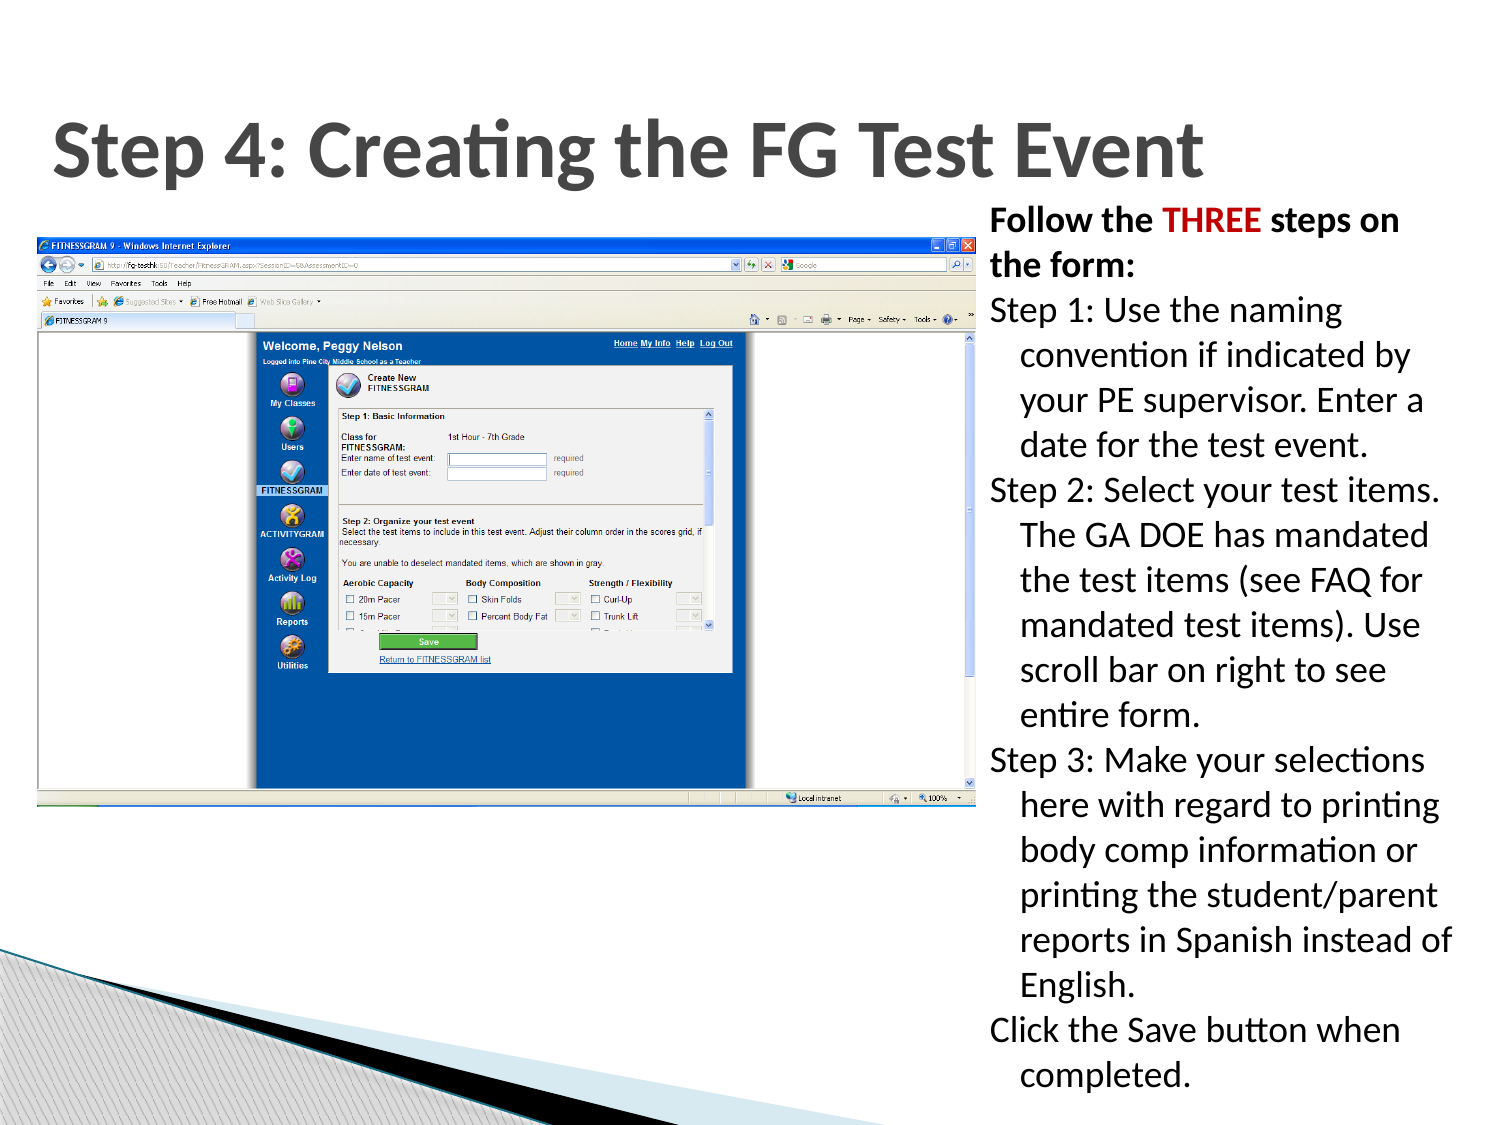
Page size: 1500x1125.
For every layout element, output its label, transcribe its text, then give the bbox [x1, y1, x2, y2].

text_box Follow the THREE steps on the form: Step 1: Use the naming convention if indicated by your PE supervisor. Enter a date for the test event. Step 2: Select your test items. The GA DOE has mandated the test items (see FAQ for mandated test items). Use scroll bar on right to see entire form. Step 3: Make your selections here with regard to printing body comp information or printing the student/parent reports in Spanish instead of English. Click the Save button when completed. [975, 187, 1475, 1125]
title Step 4: Creating the FG Test Event [37, 50, 1500, 238]
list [37, 237, 976, 808]
